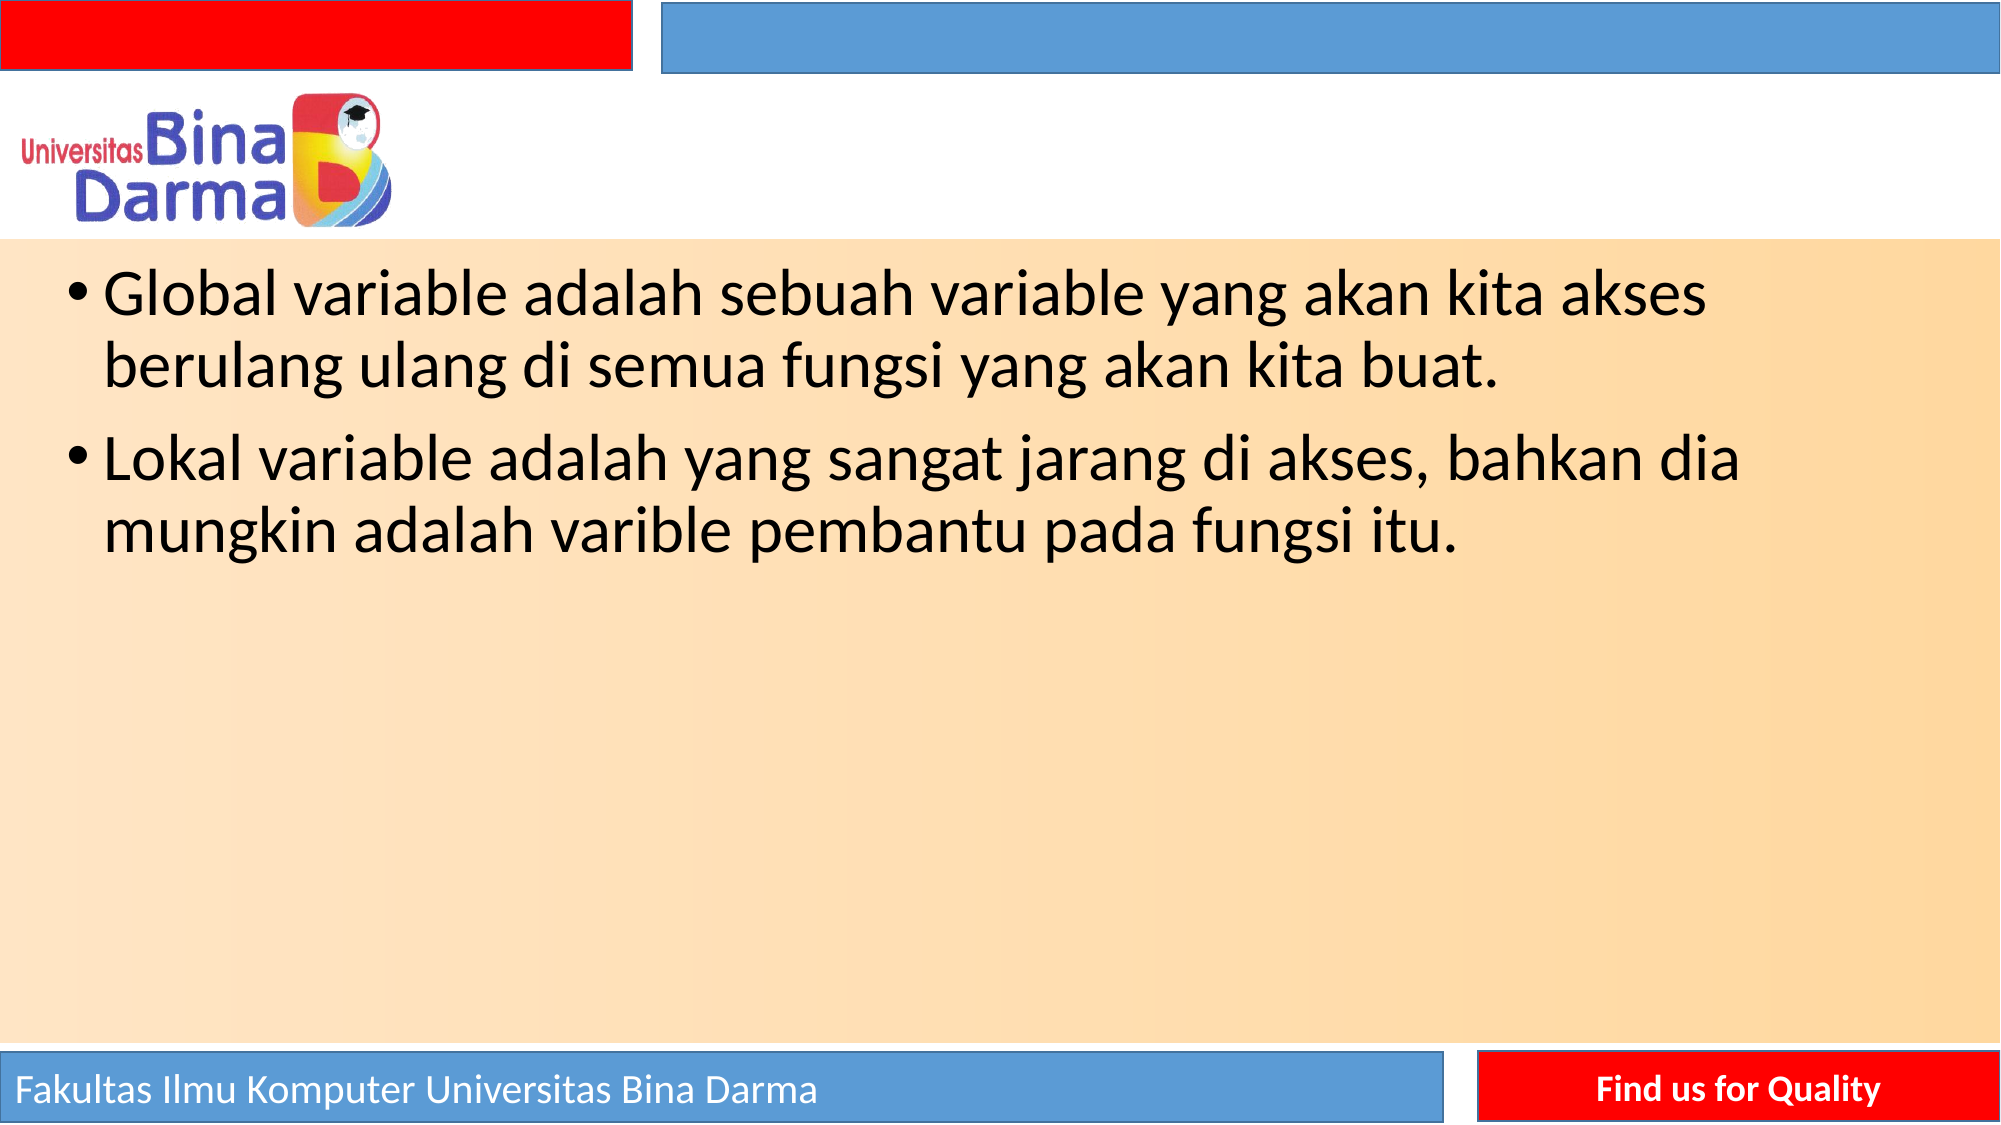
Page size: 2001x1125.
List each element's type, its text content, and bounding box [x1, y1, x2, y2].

list Global variable adalah sebuah variable yang akan kita akses berulang ulang di semua fungsi yang akan kita buat. Lokal variable adalah yang sangat jarang di akses, bahkan dia mungkin adalah varible pembantu pada fungsi itu. [51, 250, 1958, 1043]
picture [17, 89, 393, 231]
